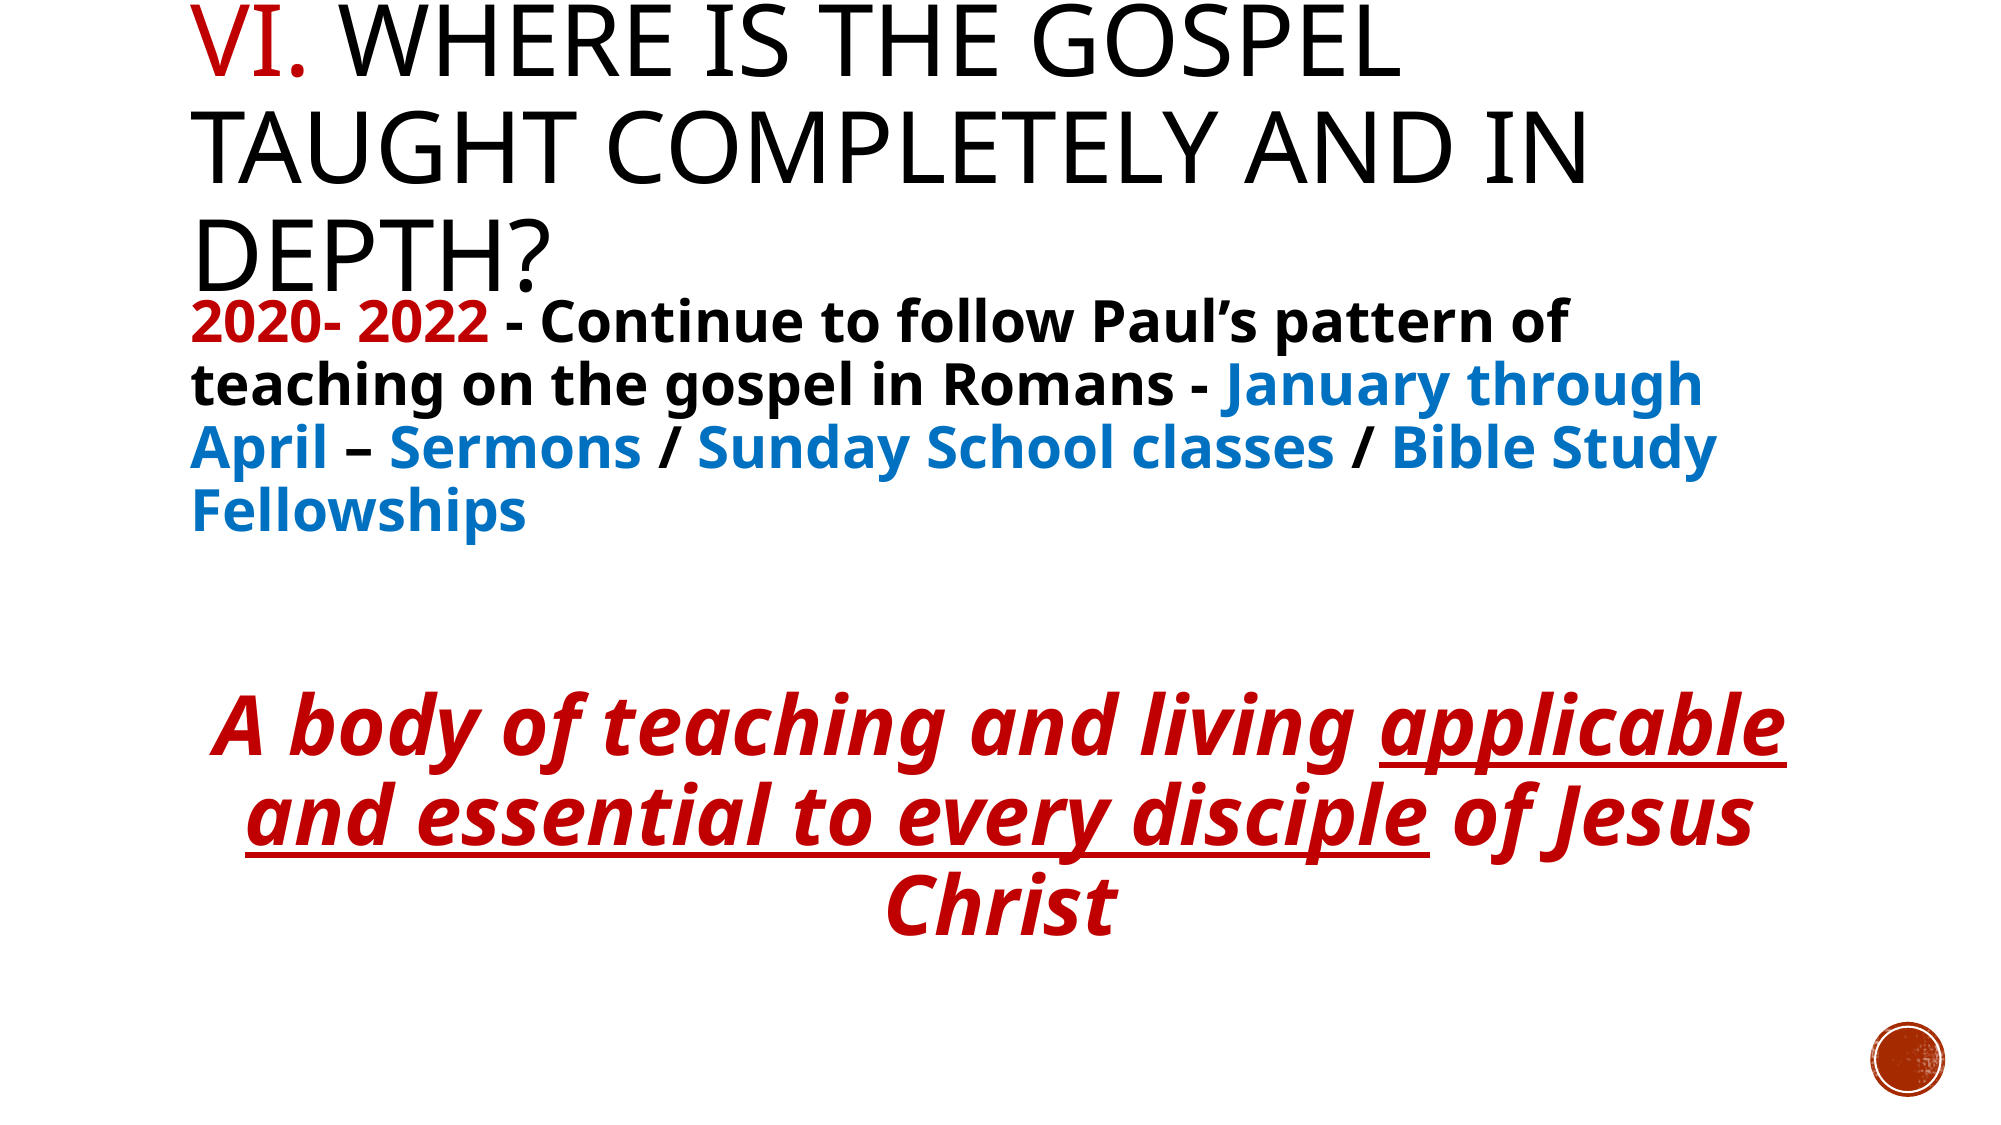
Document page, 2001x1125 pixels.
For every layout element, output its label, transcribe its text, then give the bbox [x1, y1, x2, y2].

list 2020- 2022 - Continue to follow Paul’s pattern of teaching on the gospel in Romans - January through April – Sermons / Sunday School classes / Bible Study Fellowships A body of teaching and living applicable and essential to every disciple of Jesus Christ [175, 284, 1826, 1125]
title VI. Where is the gospel taught completely and in depth? [175, 79, 1826, 284]
